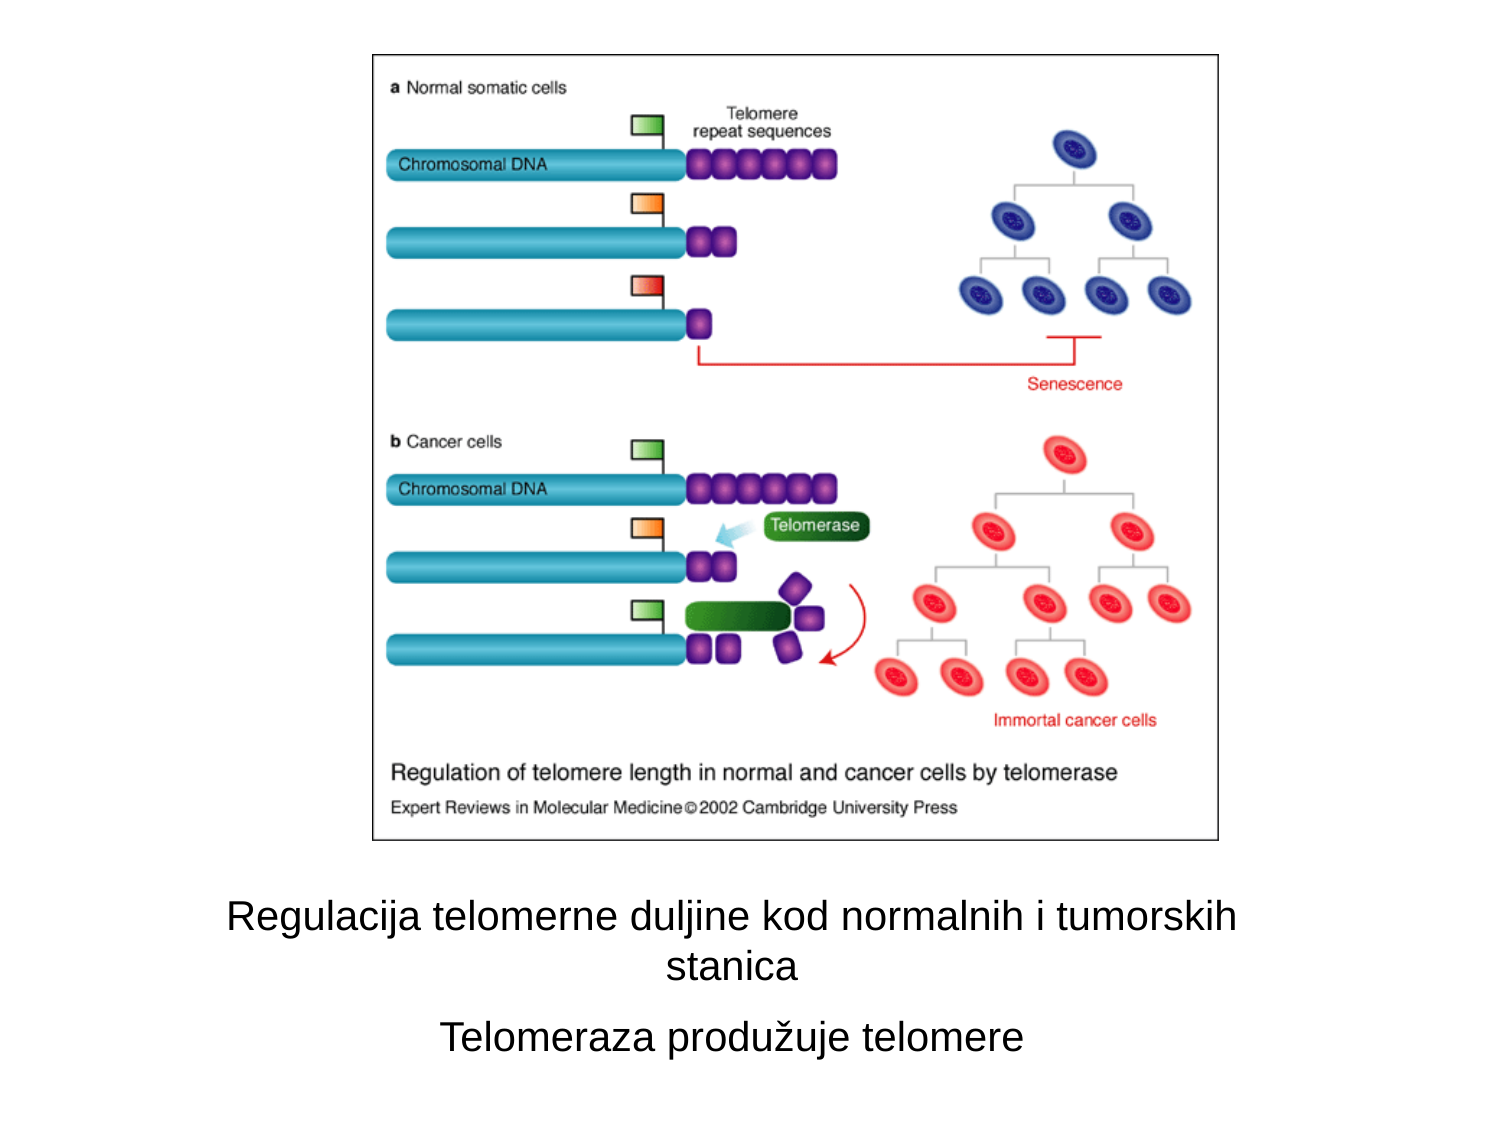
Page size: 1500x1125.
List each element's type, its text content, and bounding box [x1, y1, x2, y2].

text_box Regulacija telomerne duljine kod normalnih i tumorskih stanica Telomeraza produžuje telomere [206, 881, 1258, 1068]
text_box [371, 54, 1219, 841]
